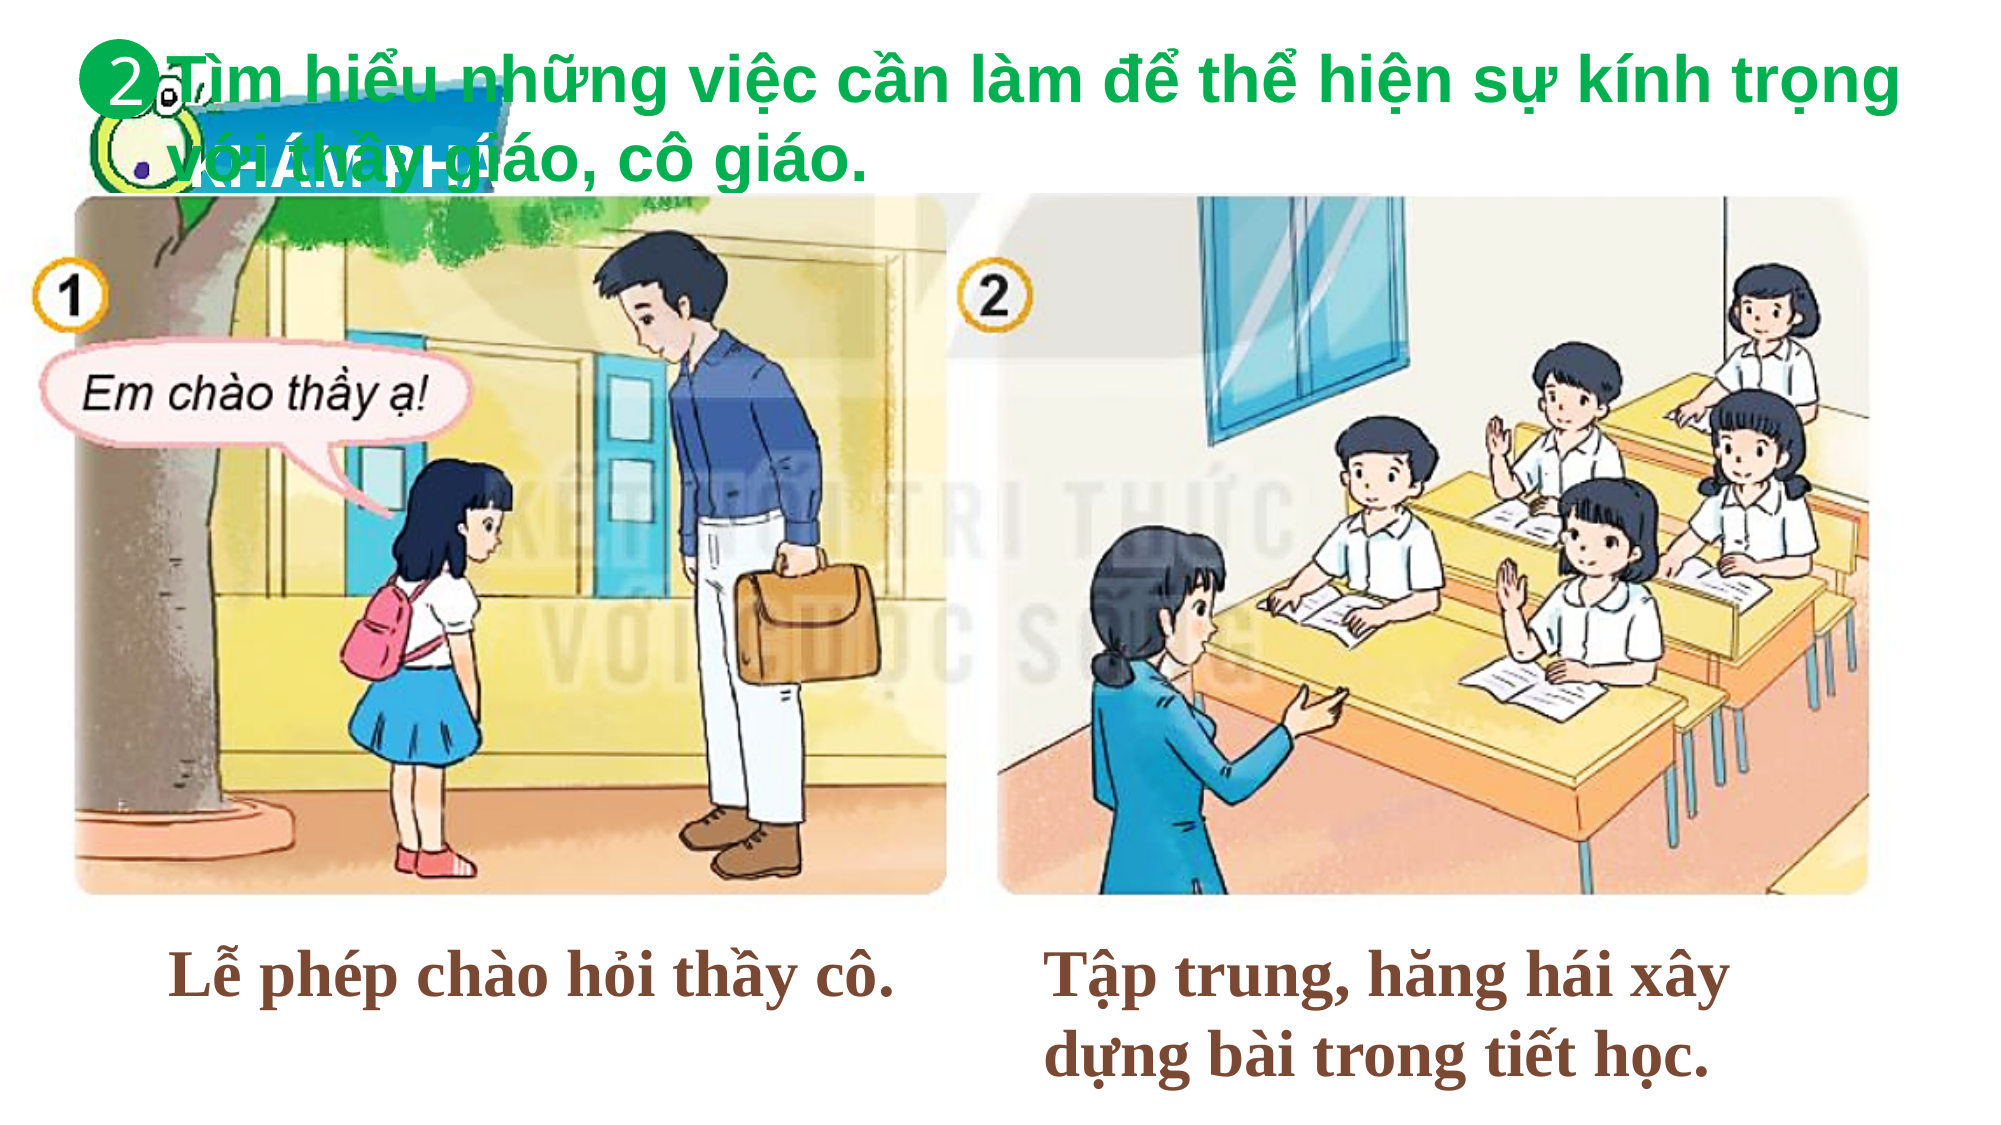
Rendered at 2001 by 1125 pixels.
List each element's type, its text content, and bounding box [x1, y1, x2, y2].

picture [0, 41, 1899, 926]
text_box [80, 27, 1985, 205]
text_box Lễ phép chào hỏi thầy cô. [153, 937, 975, 1018]
text_box Tập trung, hăng hái xây dựng bài trong tiết học. [1028, 937, 1850, 1098]
